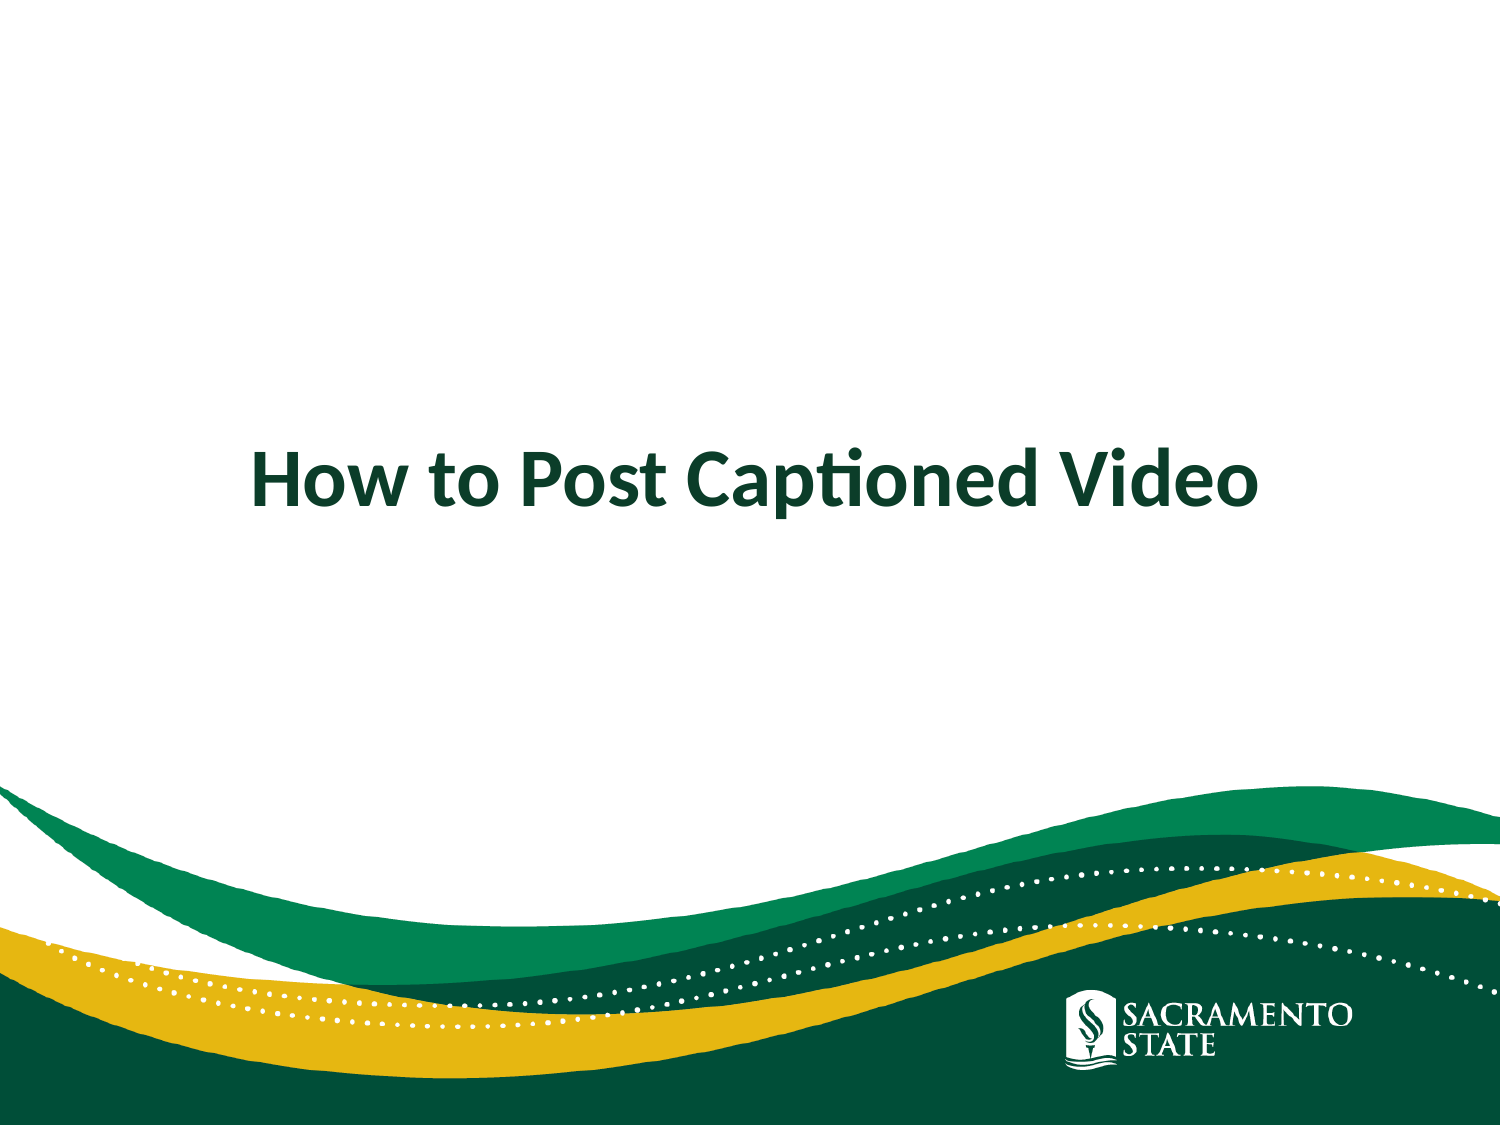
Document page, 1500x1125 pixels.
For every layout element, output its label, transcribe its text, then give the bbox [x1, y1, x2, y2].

picture [0, 0, 1500, 1125]
title How to Post Captioned Video [118, 415, 1394, 640]
